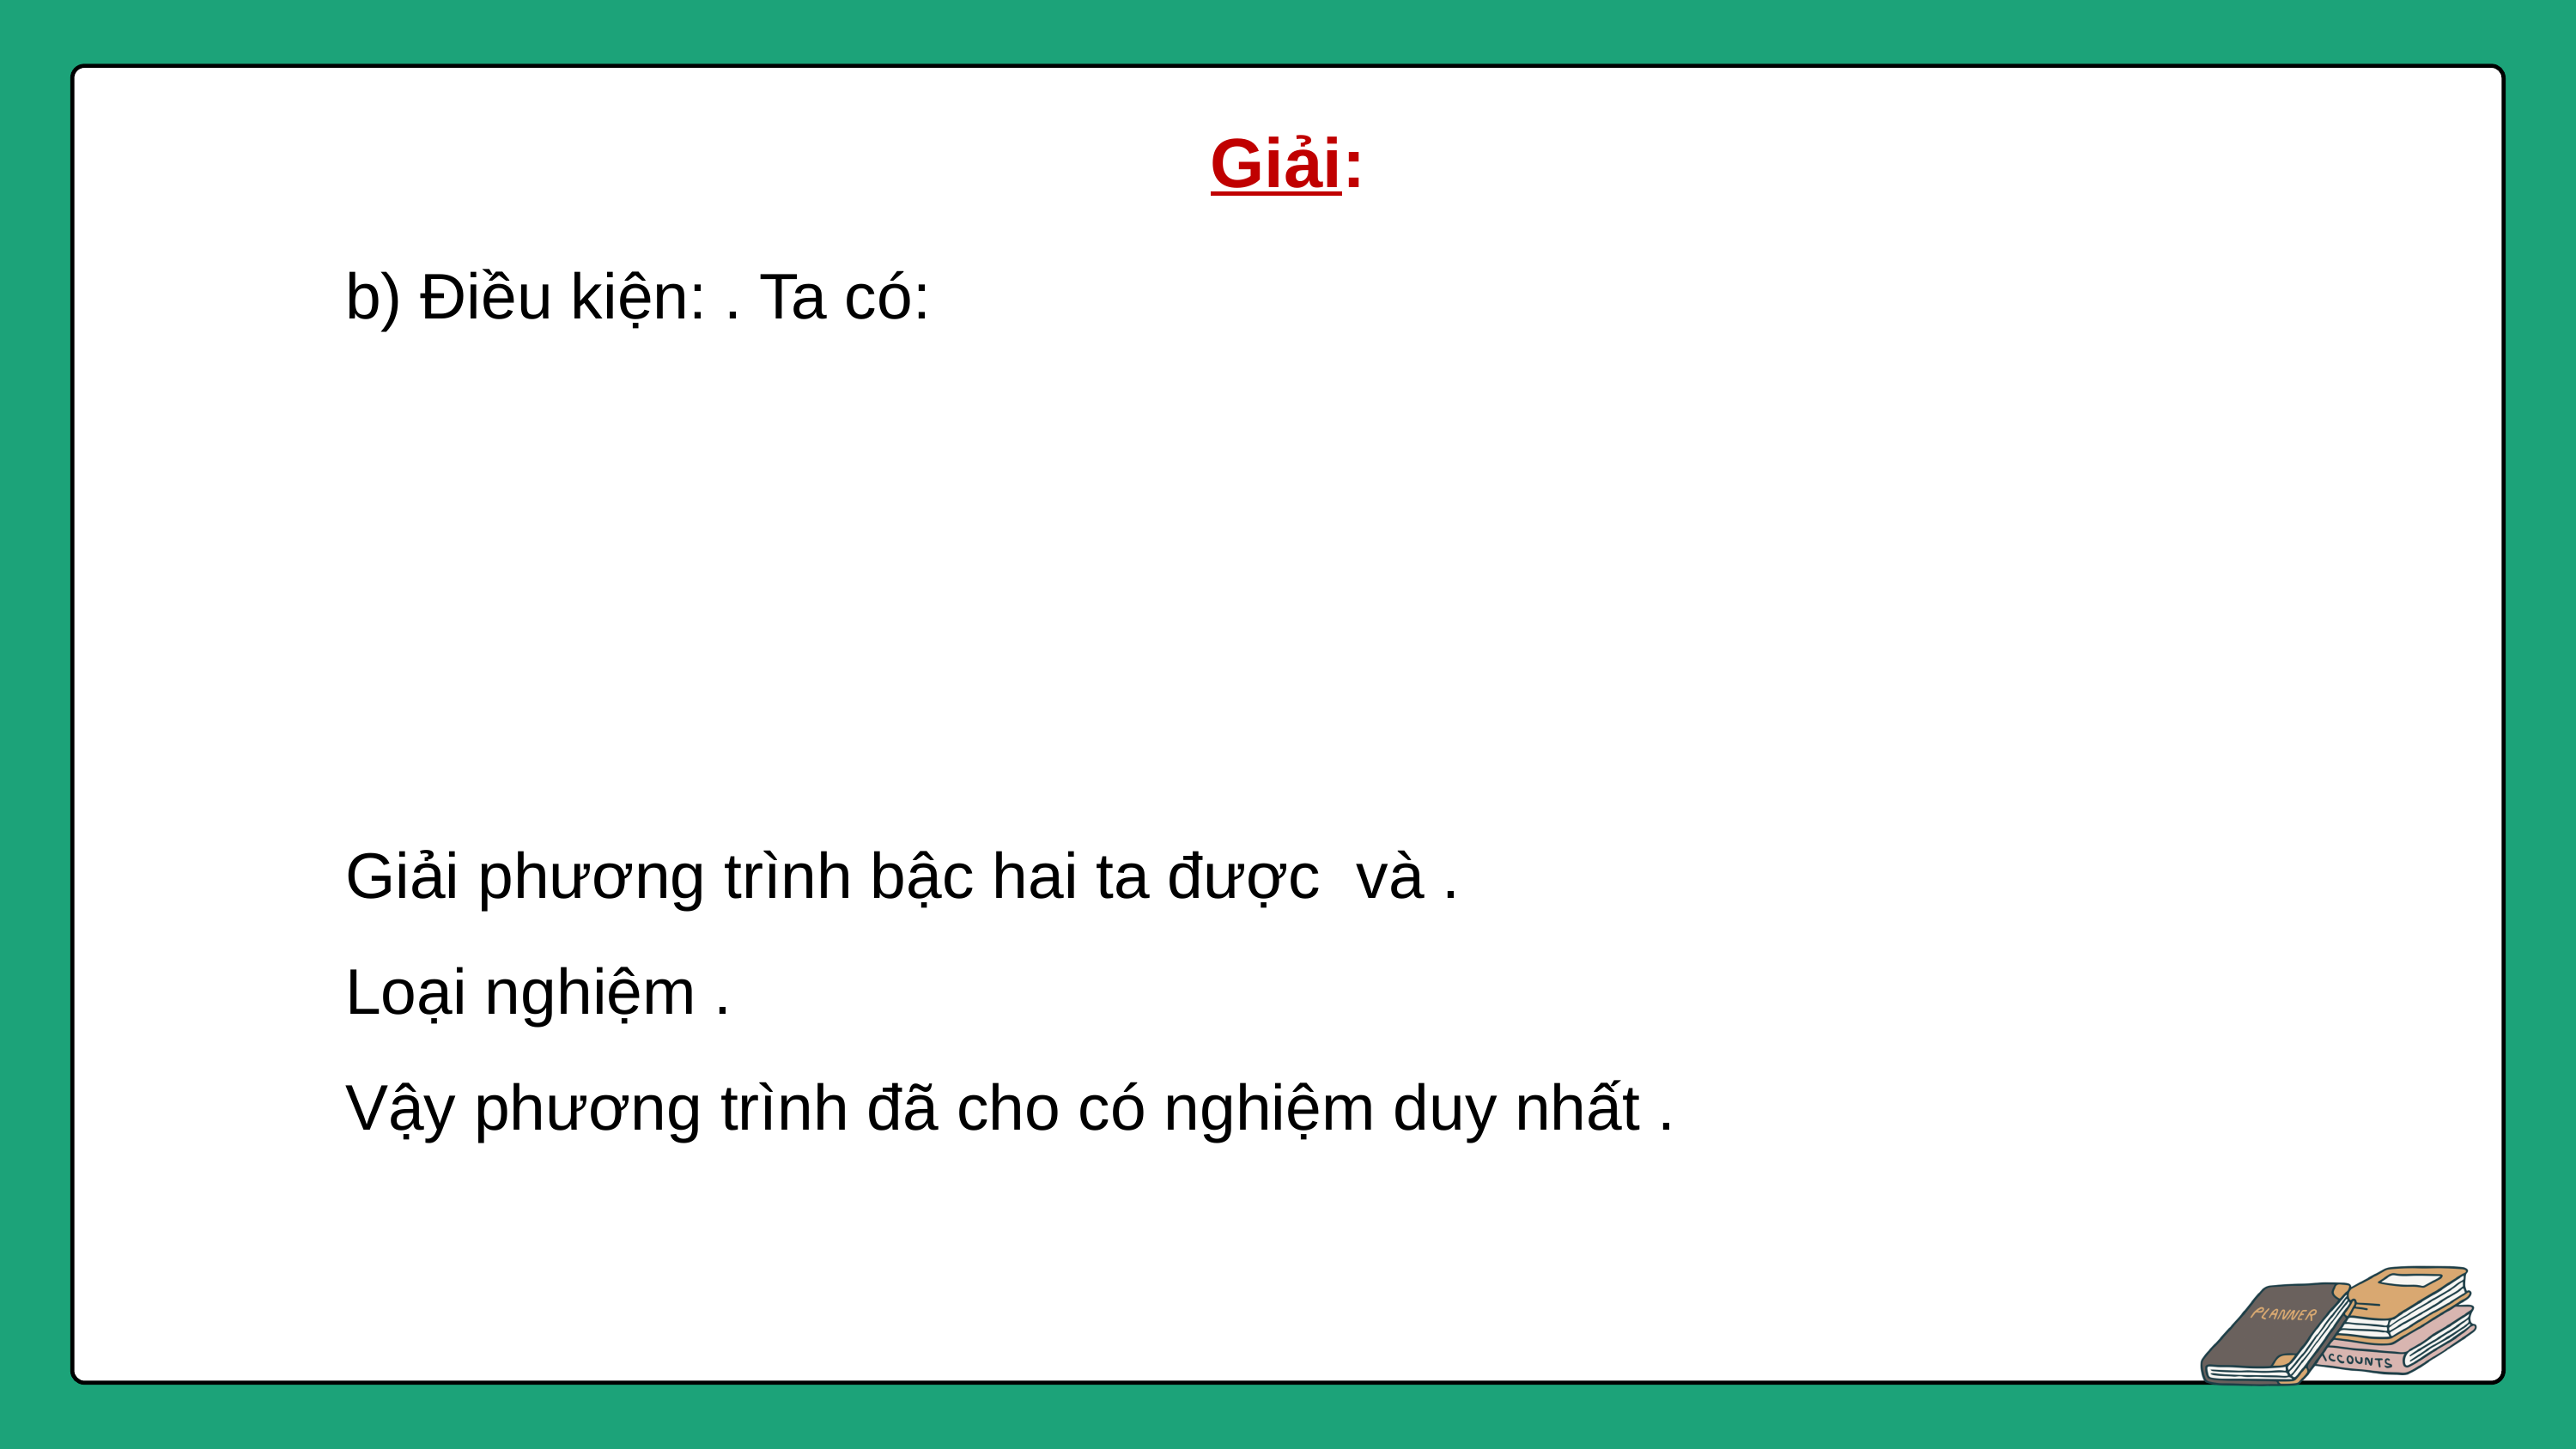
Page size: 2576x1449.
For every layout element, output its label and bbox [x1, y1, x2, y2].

picture [2200, 1264, 2477, 1386]
text_box [71, 65, 2504, 1384]
